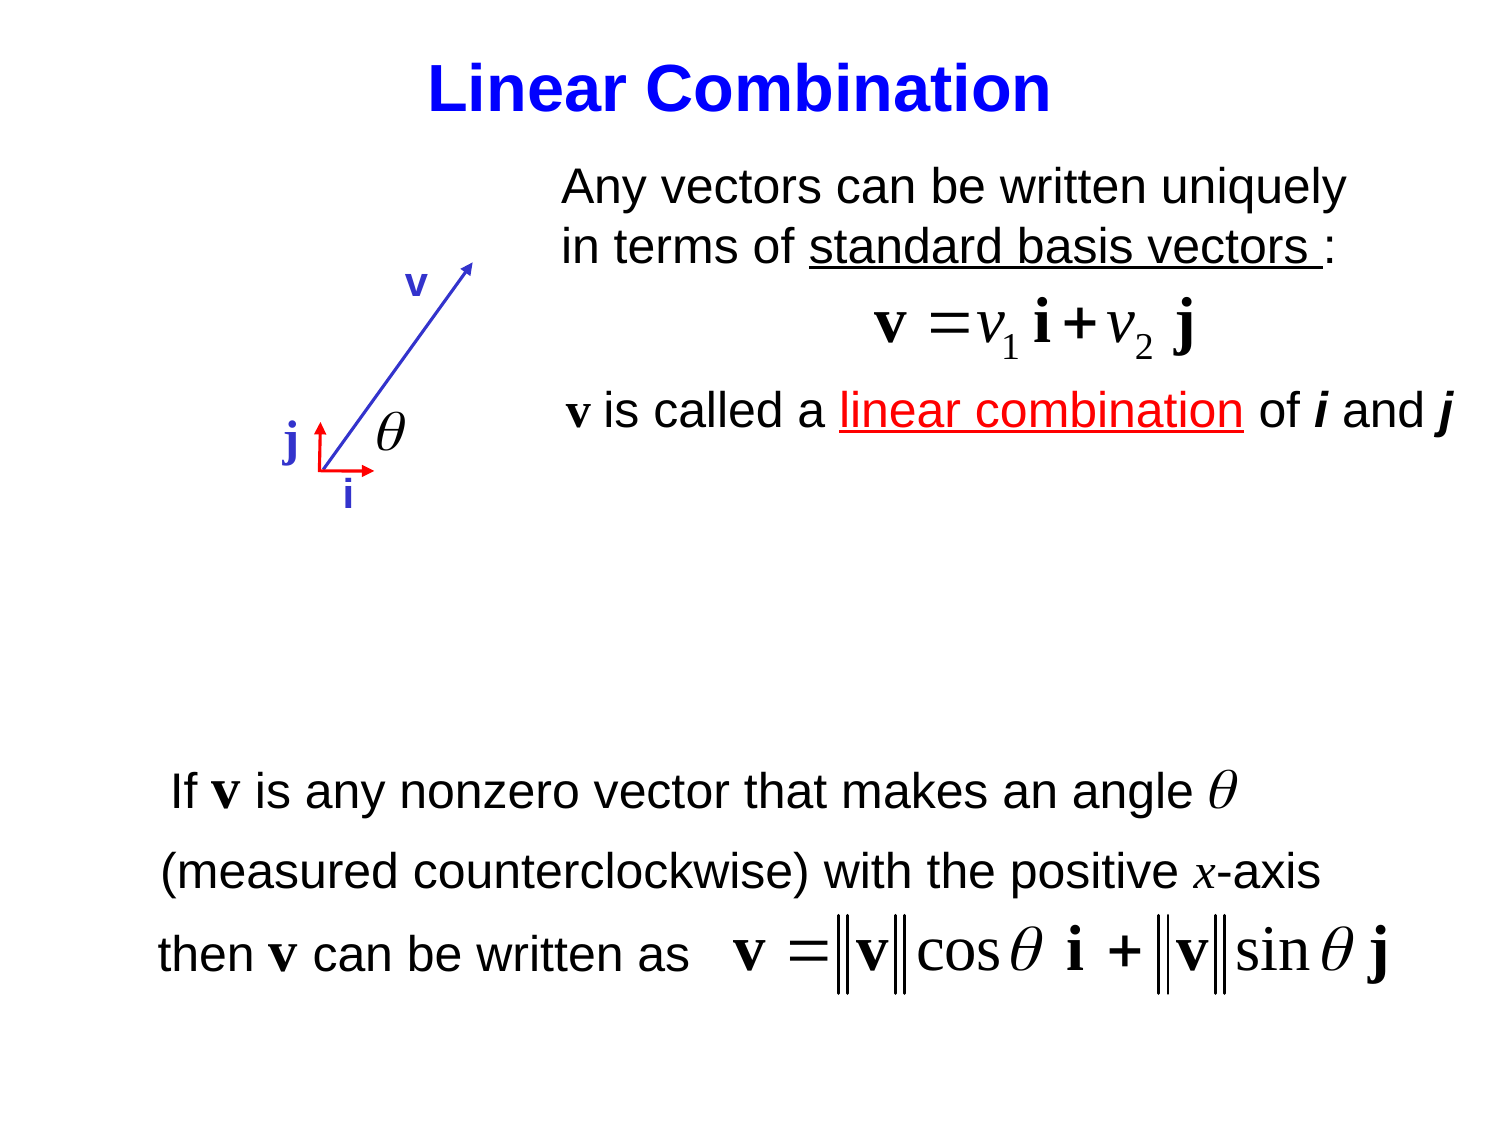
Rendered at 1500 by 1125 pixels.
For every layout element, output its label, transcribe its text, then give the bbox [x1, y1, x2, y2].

text_box then v can be written as [142, 905, 706, 991]
text_box Any vectors can be written uniquely in terms of standard basis vectors : [546, 145, 1384, 341]
text_box v is called a linear combination of i and j [729, 370, 1483, 445]
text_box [721, 899, 1401, 1009]
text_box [862, 277, 1204, 376]
text_box Linear Combination [412, 37, 1100, 133]
text_box If v is any nonzero vector that makes an angle [154, 743, 1210, 828]
picture [0, 163, 726, 781]
text_box (measured counterclockwise) with the positive x-axis [145, 830, 1337, 906]
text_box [1199, 755, 1249, 823]
